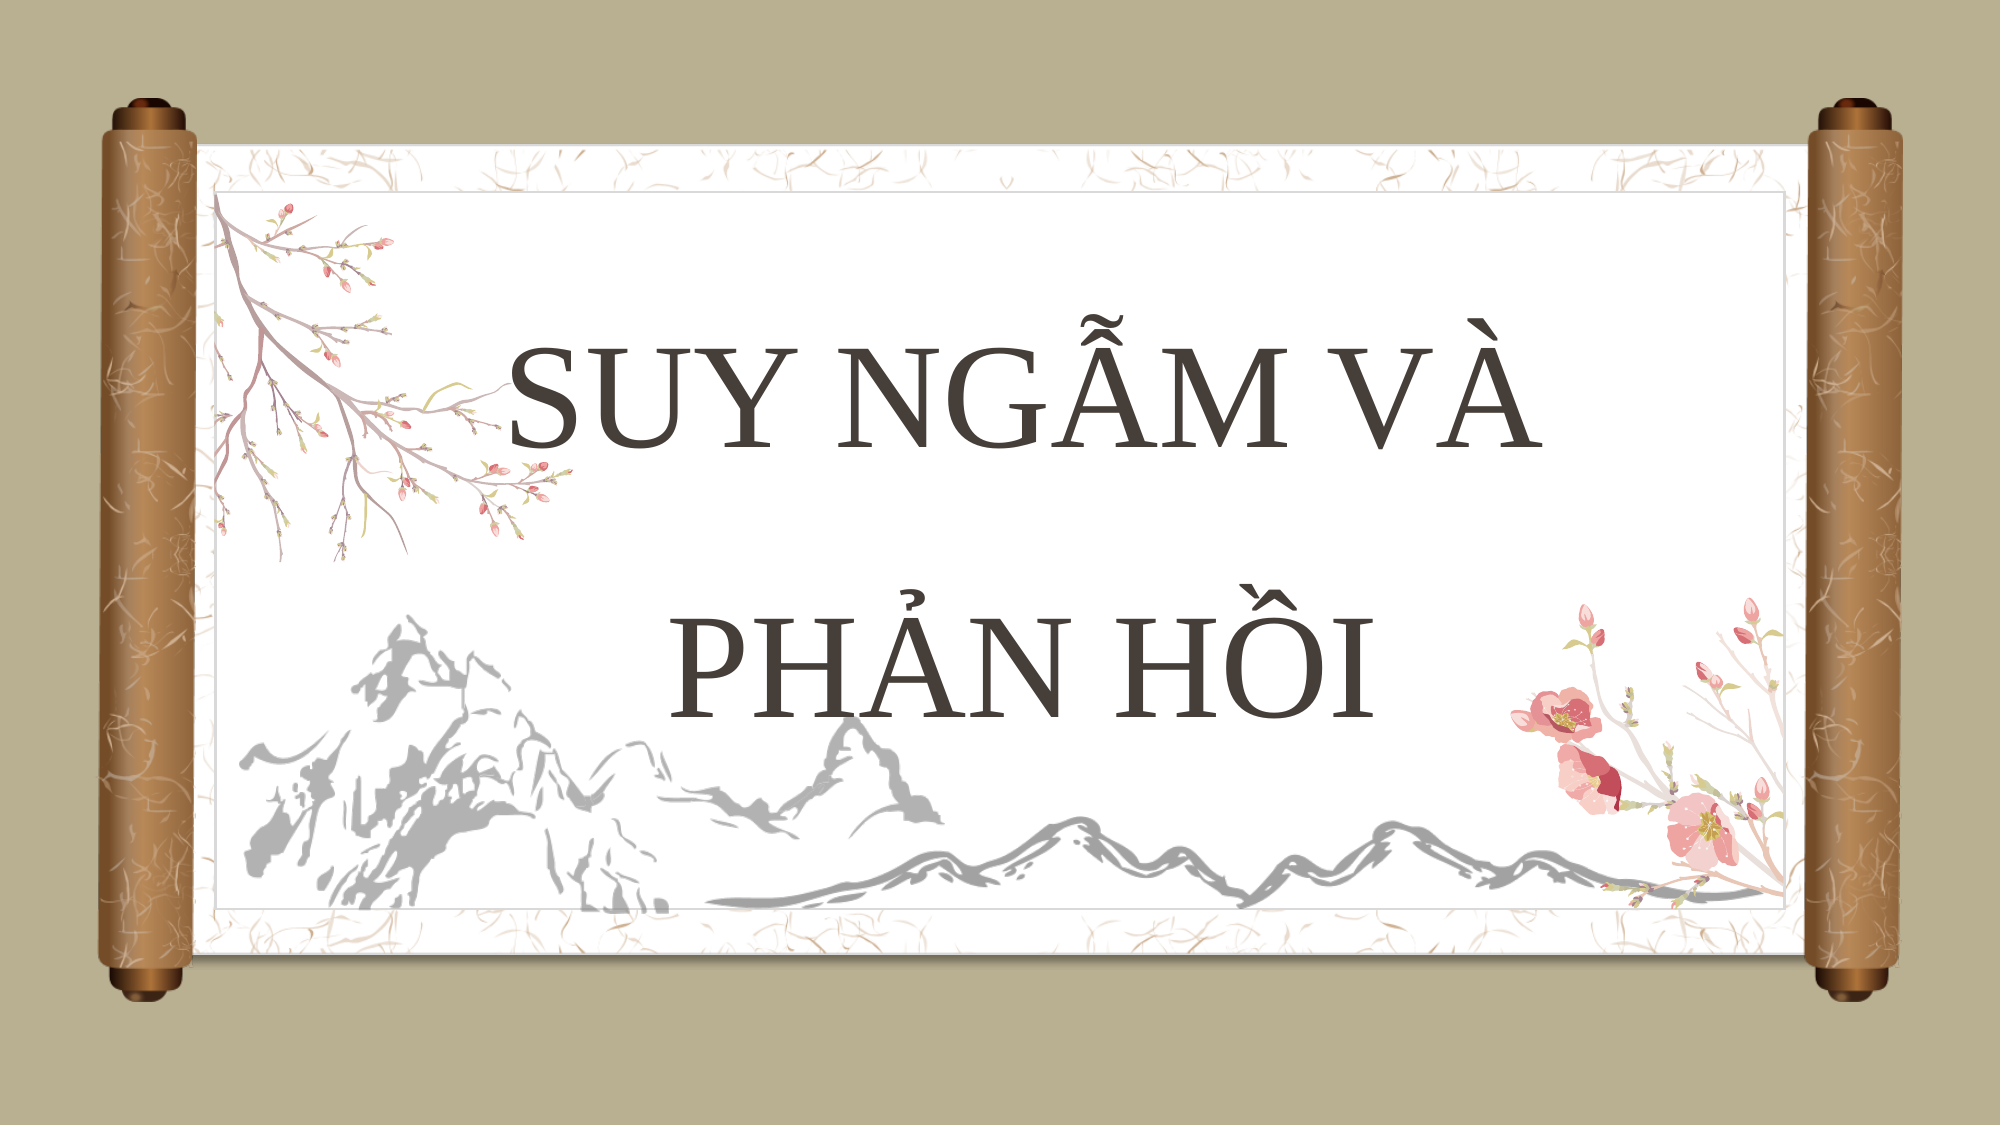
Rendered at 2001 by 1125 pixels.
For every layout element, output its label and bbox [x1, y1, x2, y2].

text_box [197, 144, 1799, 955]
picture [1799, 98, 1903, 1002]
picture [93, 98, 197, 1002]
